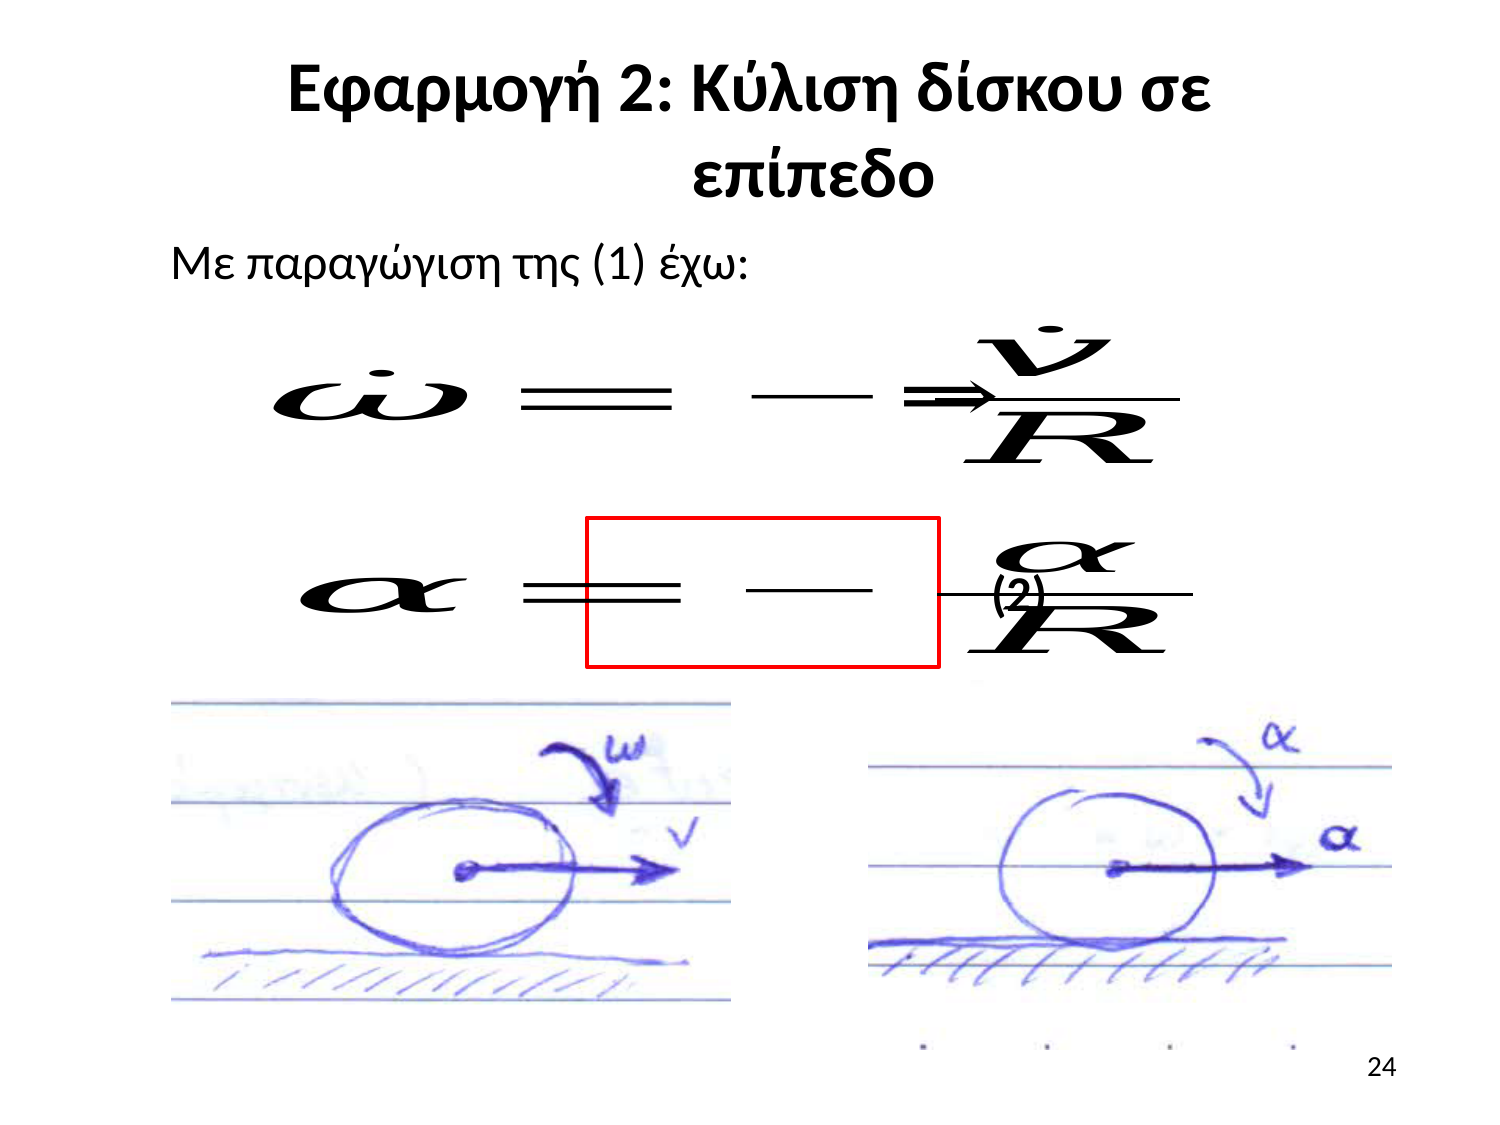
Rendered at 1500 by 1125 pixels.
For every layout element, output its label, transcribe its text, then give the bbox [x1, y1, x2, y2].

picture [170, 698, 731, 1047]
picture [867, 680, 1392, 1050]
text_box (2) [976, 554, 1071, 630]
slide_number 24 [1061, 1035, 1412, 1095]
text_box [585, 516, 941, 669]
title Εφαρμογή 2: Κύλιση δίσκου σε επίπεδο [75, 32, 1425, 220]
text_box Με παραγώγιση της (1) έχω: [155, 231, 1478, 298]
